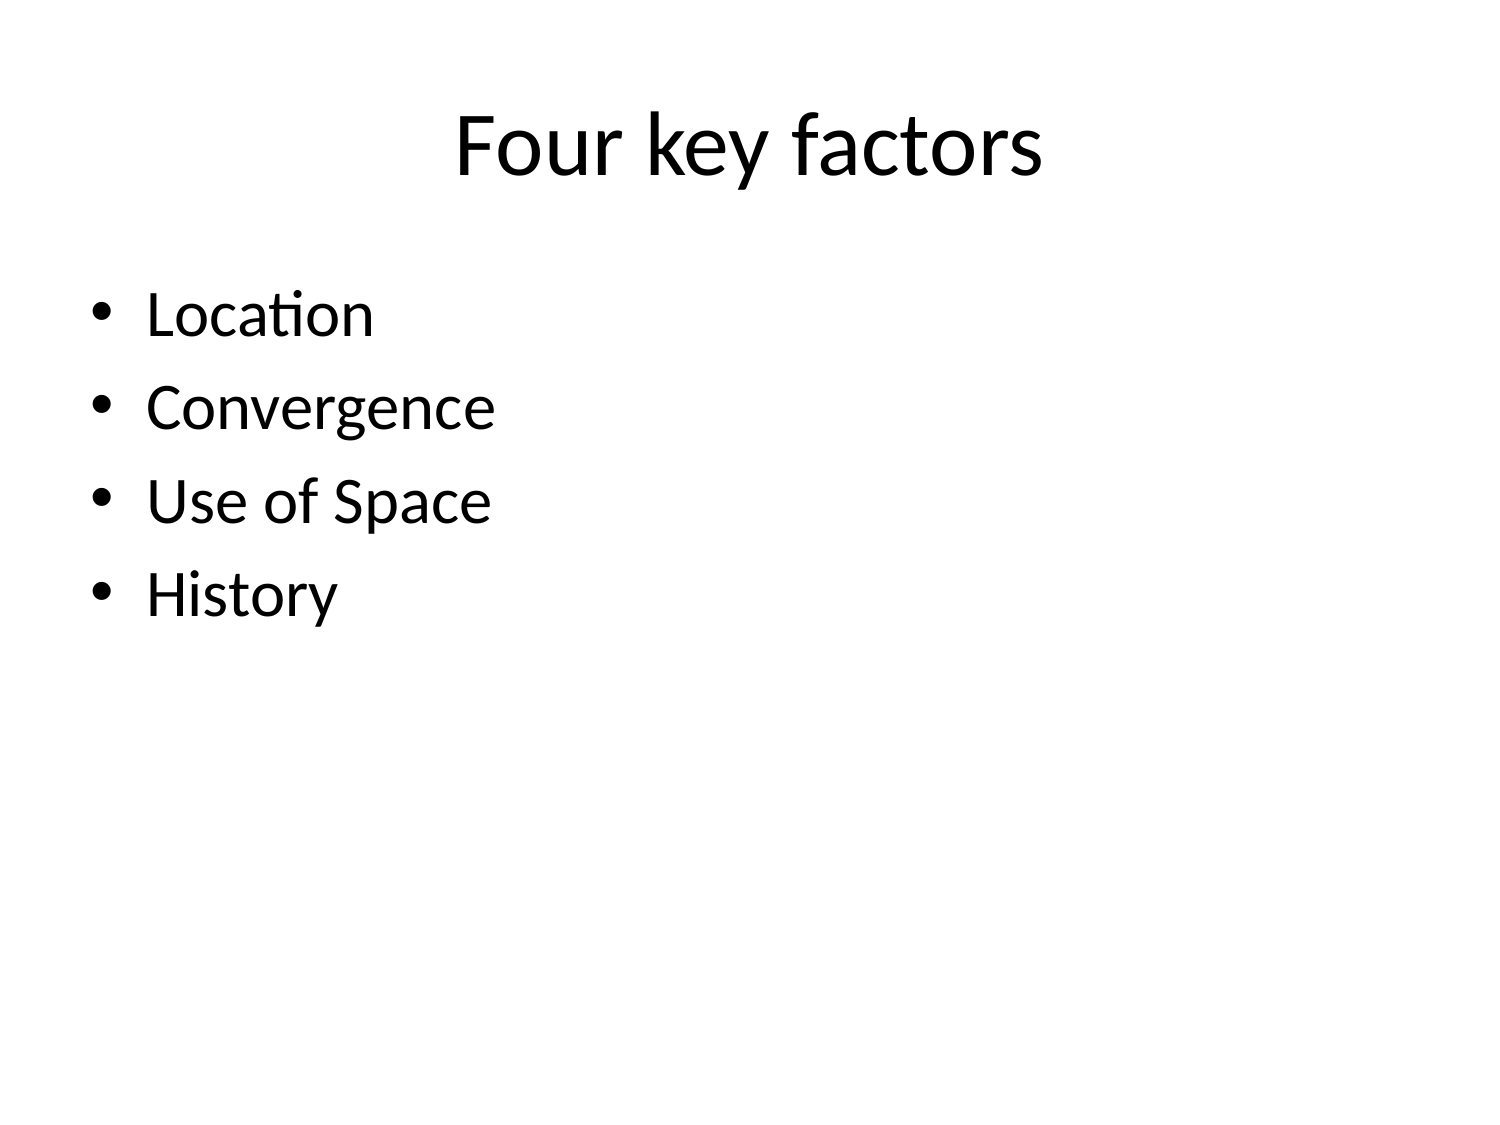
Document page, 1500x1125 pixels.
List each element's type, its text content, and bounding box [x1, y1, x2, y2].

list Location Convergence Use of Space History [75, 262, 1425, 1005]
title Four key factors [75, 45, 1425, 233]
